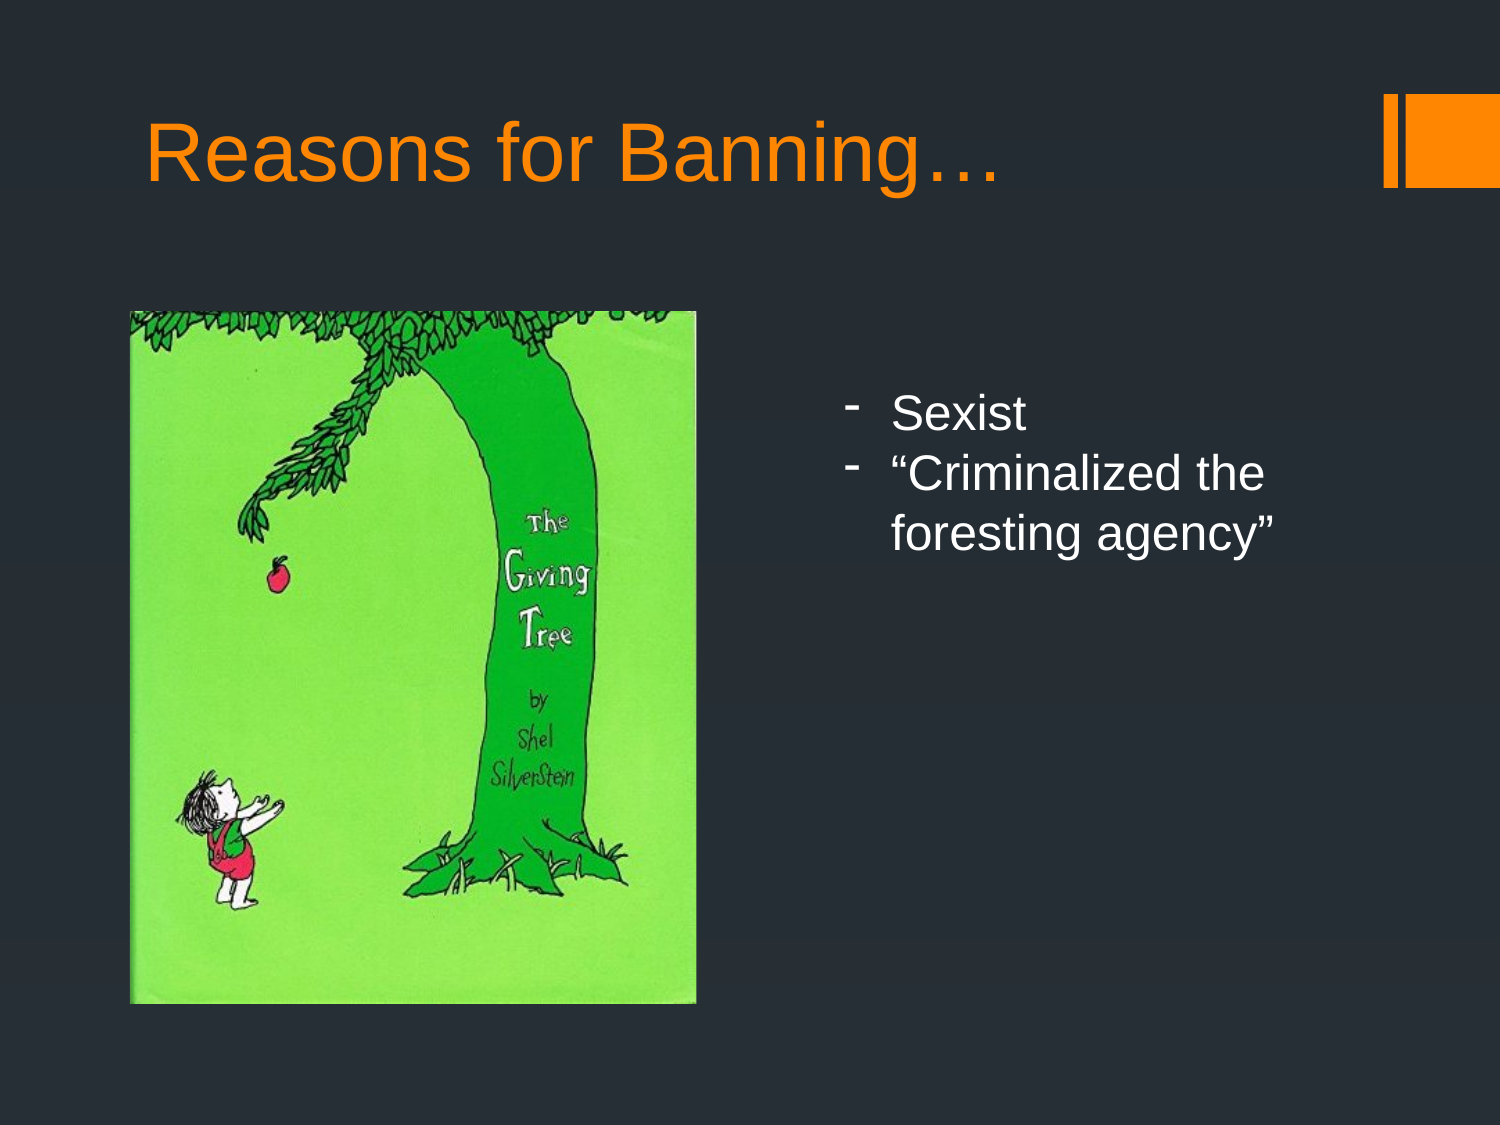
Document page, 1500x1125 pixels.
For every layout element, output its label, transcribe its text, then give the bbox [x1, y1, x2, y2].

text_box Sexist “Criminalized the foresting agency” [829, 372, 1445, 568]
title Reasons for Banning… [129, 54, 1330, 206]
picture [129, 310, 697, 1004]
